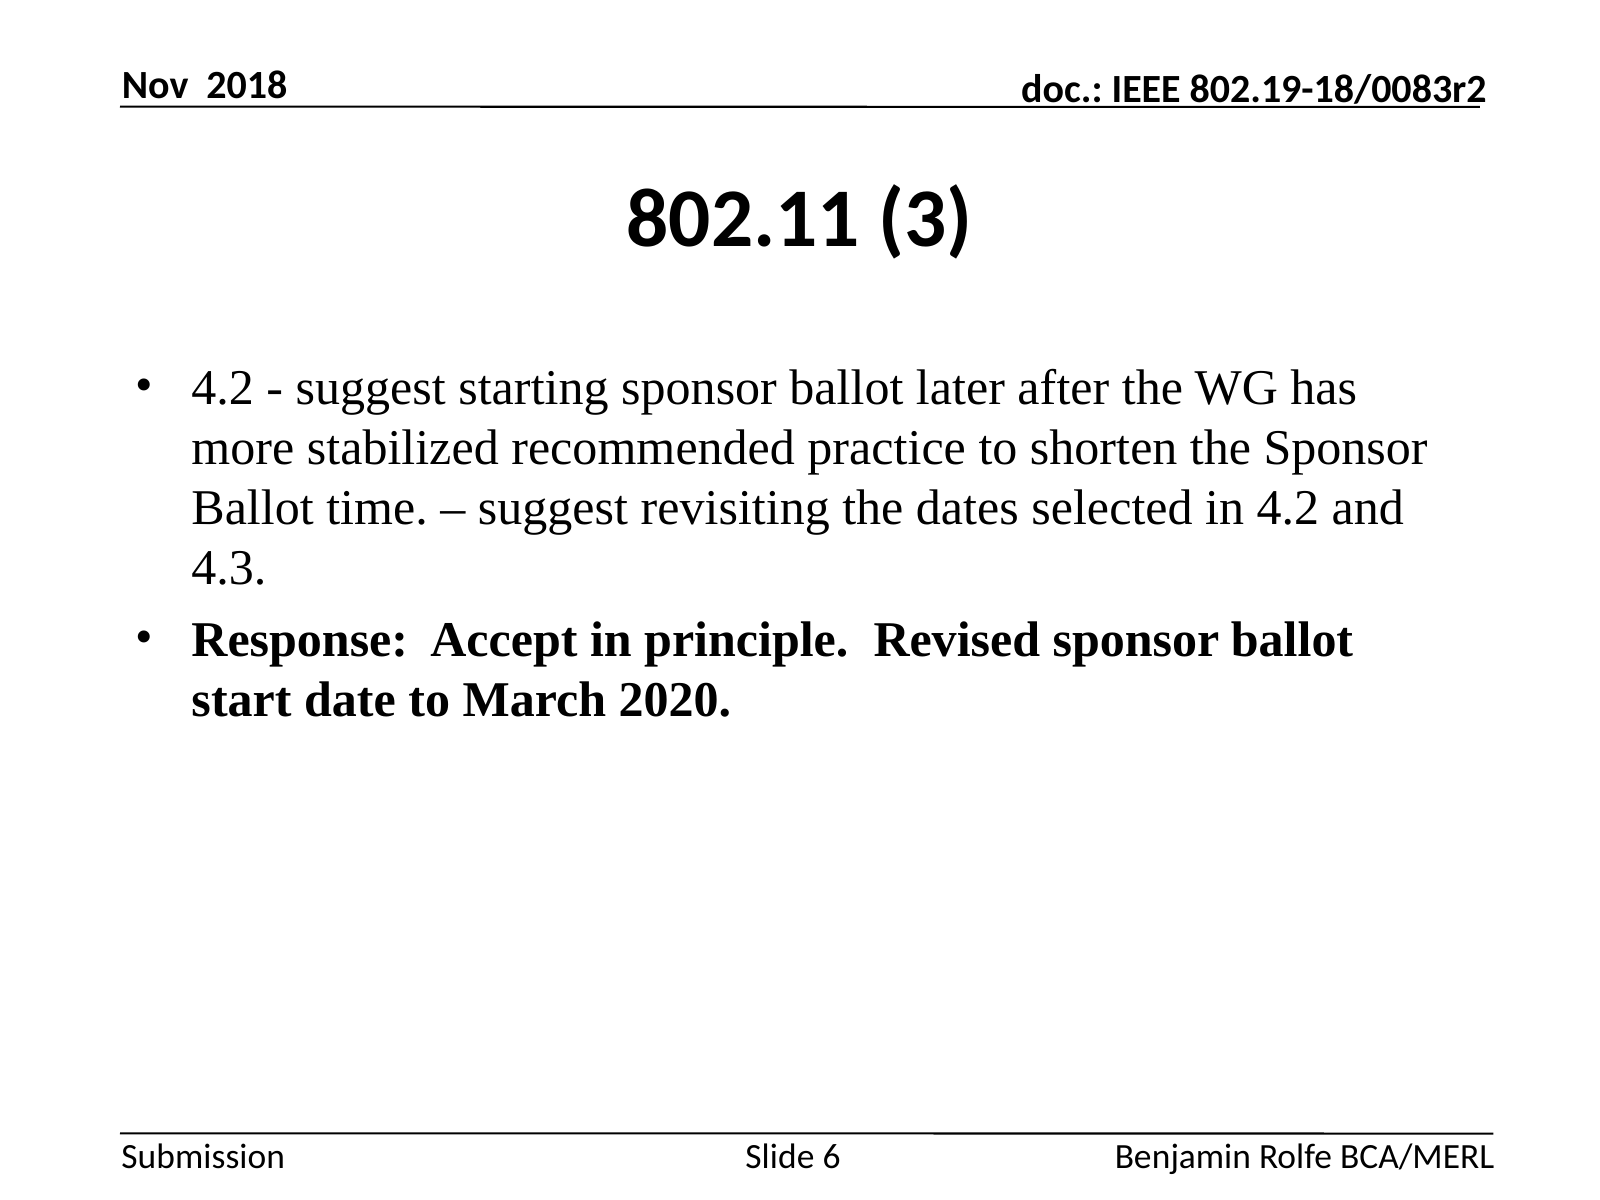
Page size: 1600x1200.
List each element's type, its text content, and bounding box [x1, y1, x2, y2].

list 4.2 - suggest starting sponsor ballot later after the WG has more stabilized recommended practice to shorten the Sponsor Ballot time. – suggest revisiting the dates selected in 4.2 and 4.3. Response: Accept in principle. Revised sponsor ballot start date to March 2020. [119, 346, 1480, 1067]
title 802.11 (3) [119, 119, 1480, 307]
slide_number Slide 6 [733, 1132, 854, 1197]
footer Benjamin Rolfe BCA/MERL [937, 1132, 1495, 1174]
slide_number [121, 58, 451, 107]
